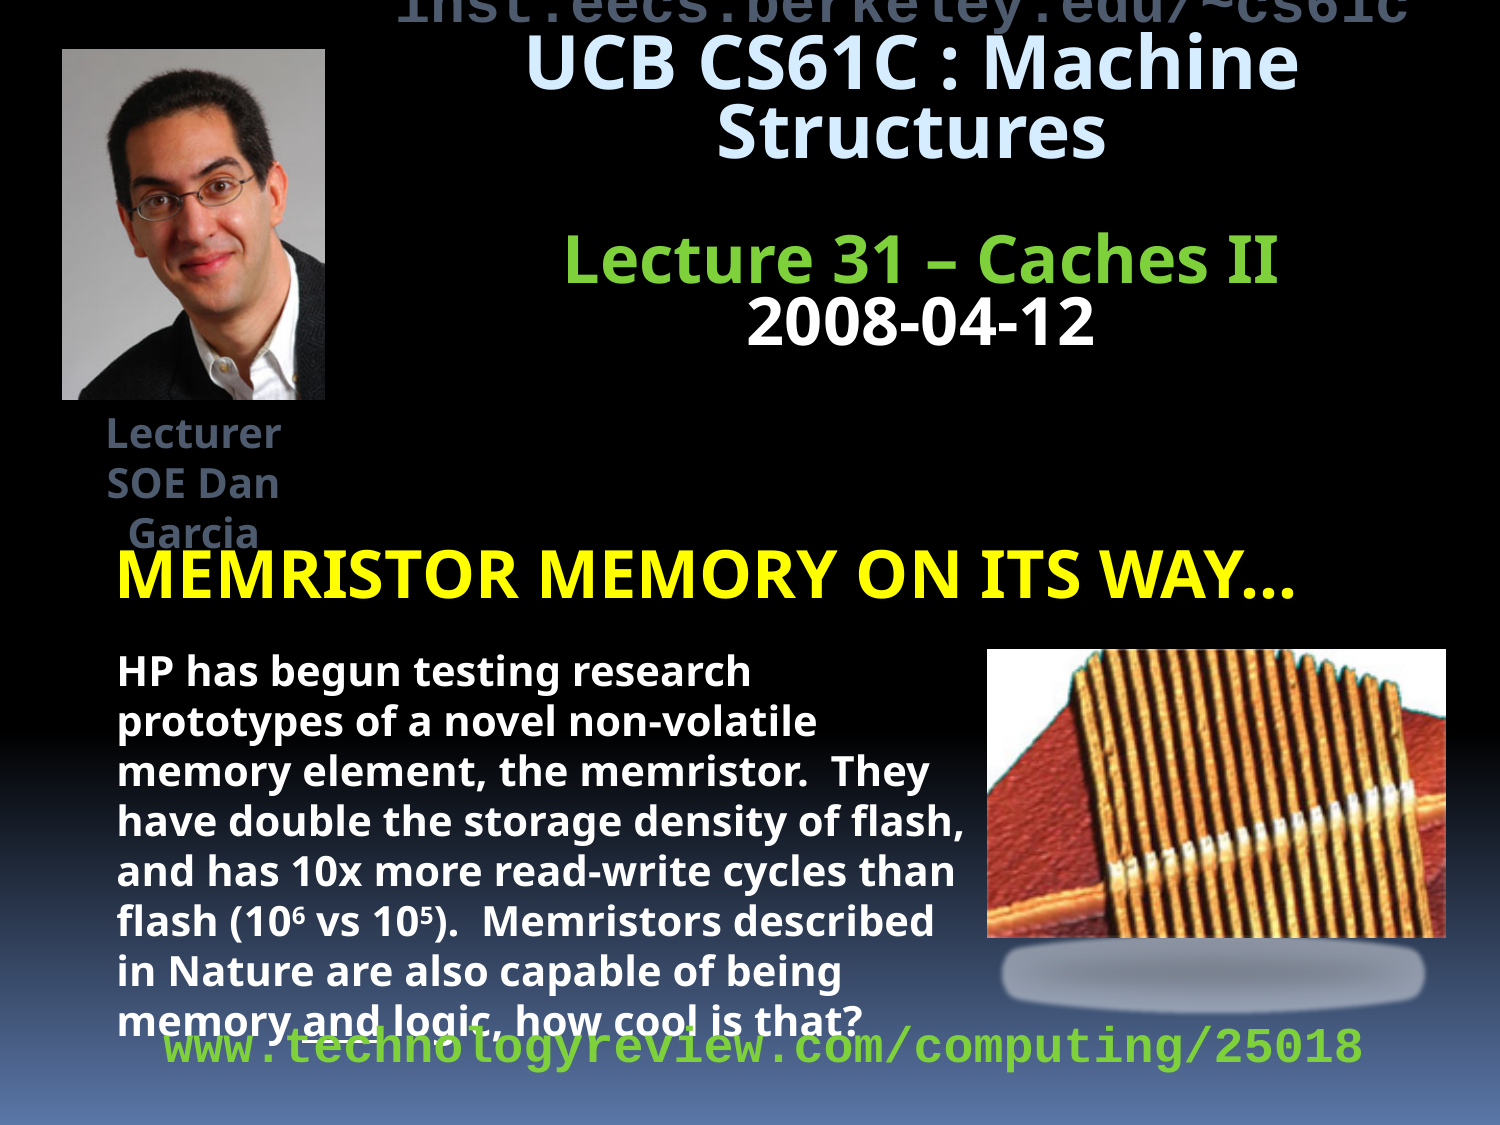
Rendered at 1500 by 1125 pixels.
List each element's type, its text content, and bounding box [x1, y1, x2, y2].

text_box 0 [324, 47, 329, 362]
text_box www.technologyreview.com/computing/25018 [99, 1012, 1425, 1100]
text_box Lecturer SOE Dan Garcia [49, 399, 338, 615]
title Memristor memory on its way… [99, 525, 1450, 638]
subtitle HP has begun testing research prototypes of a novel non-volatile memory element, the memristor. They have double the storage density of flash, and has 10x more read-write cycles than flash (106 vs 105). Memristors described in Nature are also capable of being memory and logic, how cool is that? [99, 637, 988, 1001]
picture [987, 649, 1447, 938]
text_box inst.eecs.berkeley.edu/~cs61c UCB CS61C : Machine Structures Lecture 31 – Caches II 2008-04-12 [324, 0, 1500, 362]
picture [62, 49, 326, 401]
text_box a [1114, 1012, 1312, 1016]
text_box b [60, 399, 329, 404]
